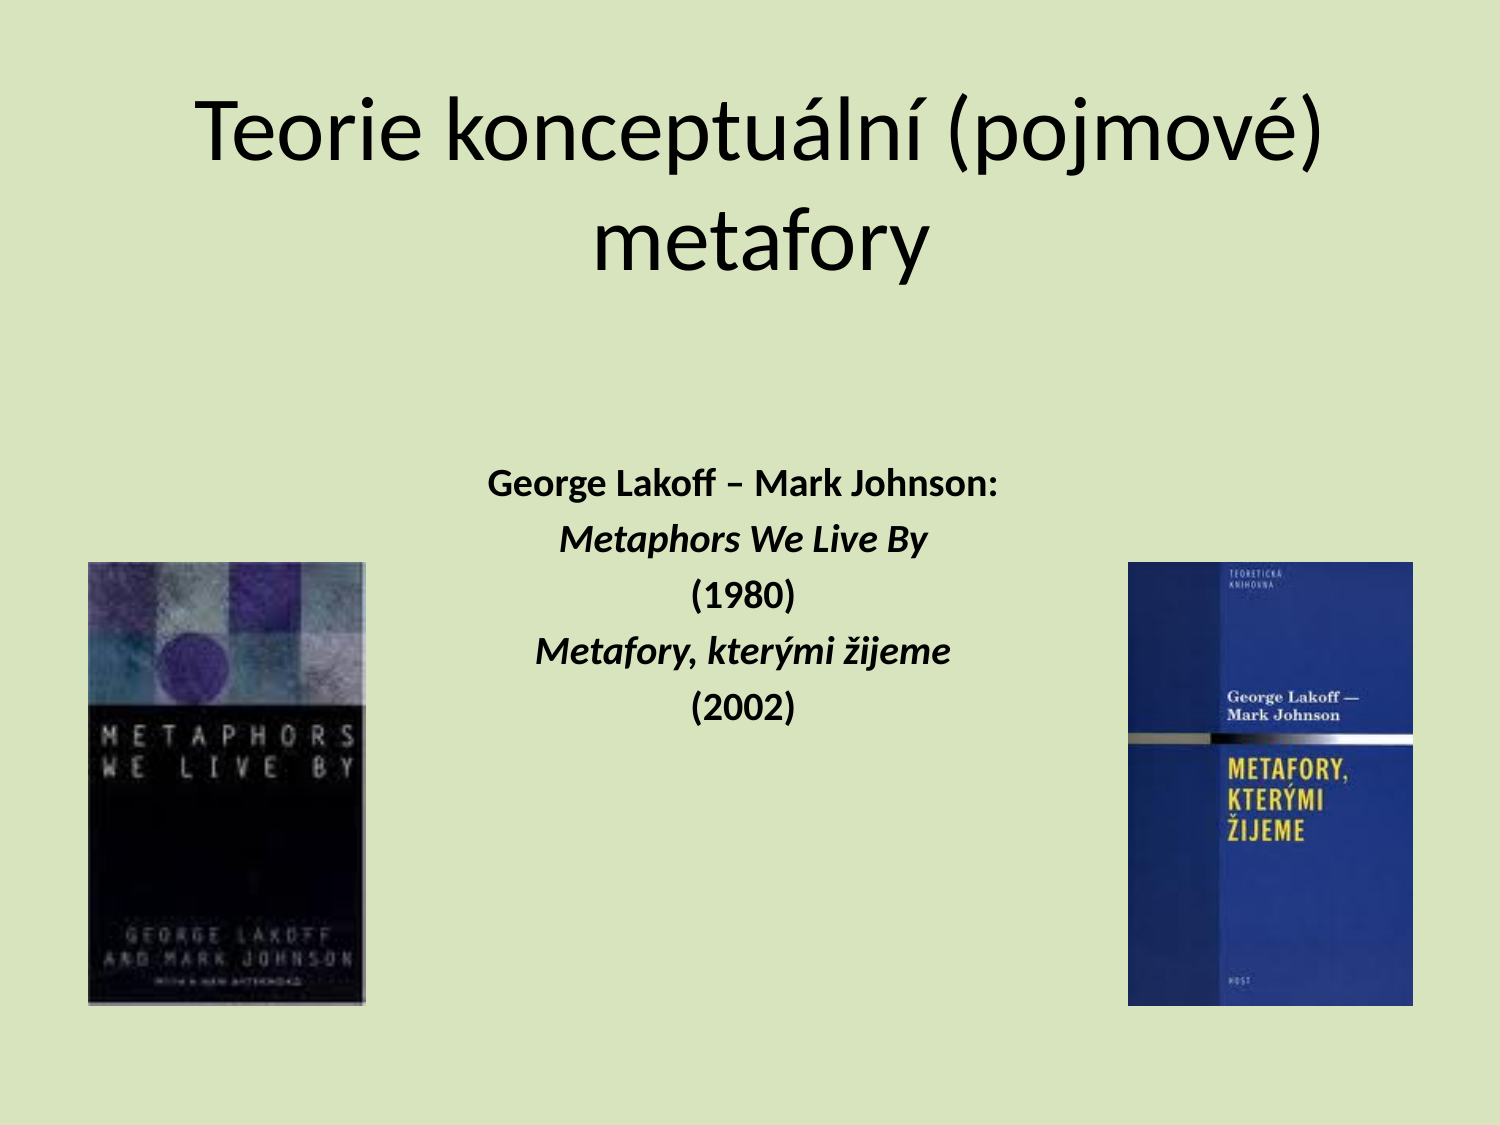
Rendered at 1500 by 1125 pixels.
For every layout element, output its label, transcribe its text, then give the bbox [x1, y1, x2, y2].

picture [88, 562, 366, 1006]
subtitle George Lakoff – Mark Johnson: Metaphors We Live By (1980) Metafory, kterými žijeme (2002) [218, 448, 1269, 737]
title Teorie konceptuální (pojmové) metafory [111, 66, 1411, 403]
picture [1127, 562, 1414, 1006]
